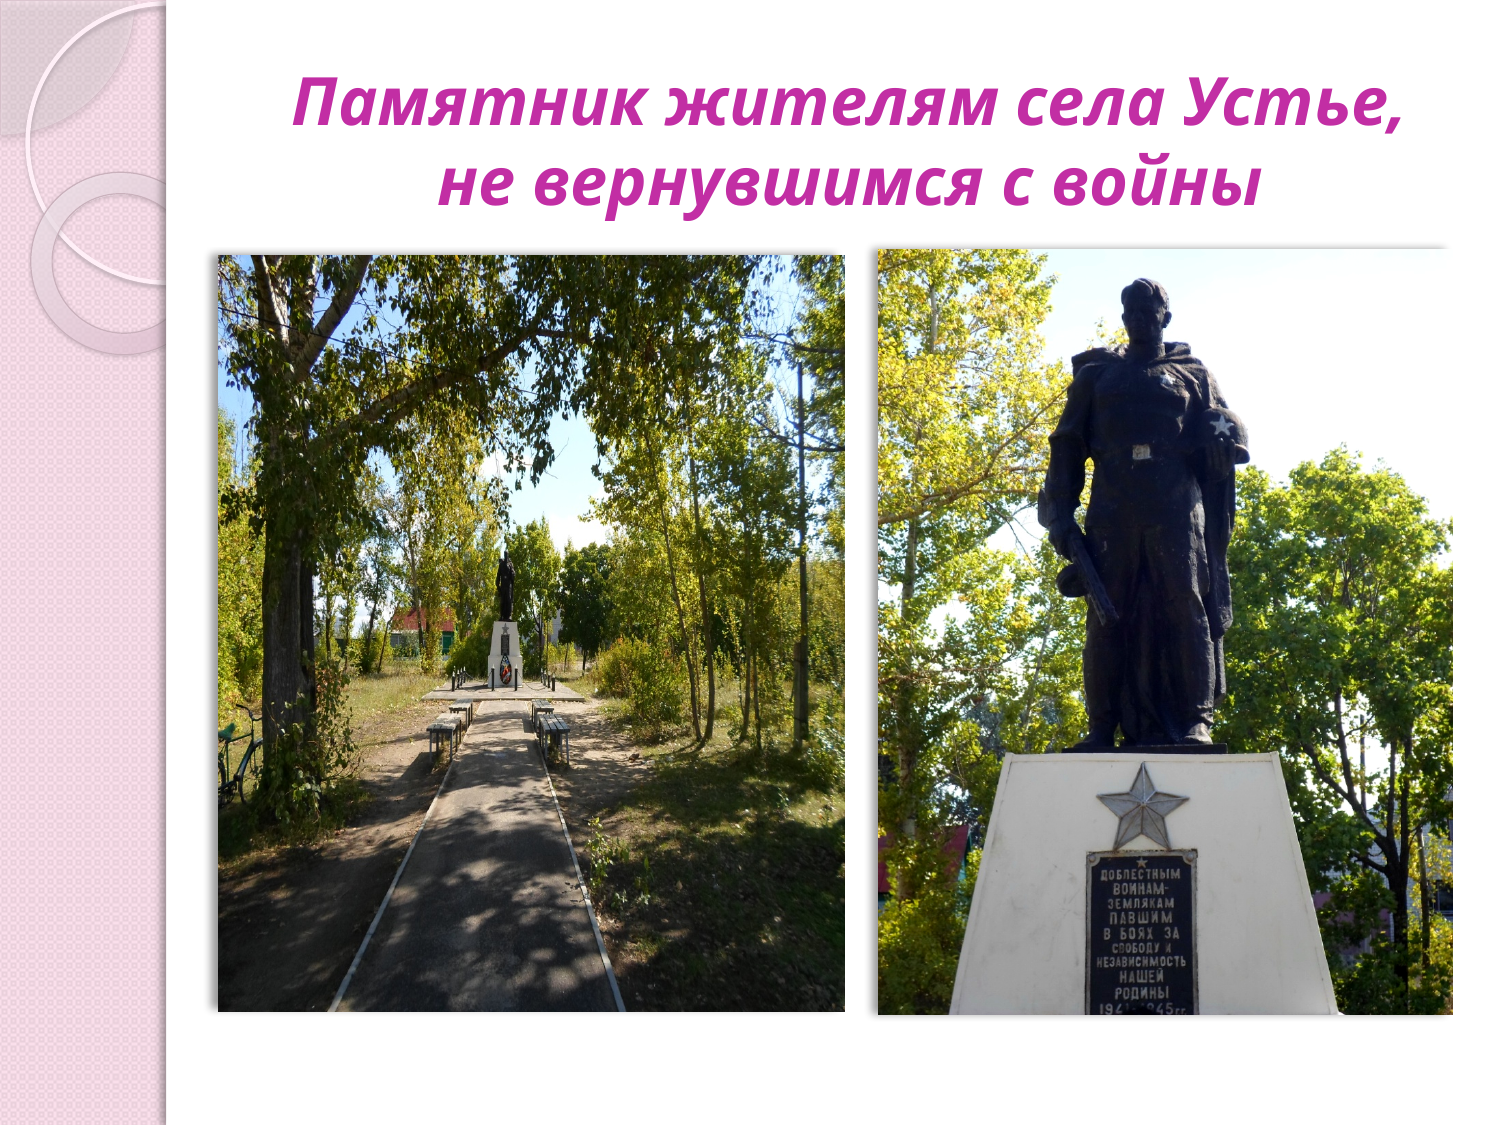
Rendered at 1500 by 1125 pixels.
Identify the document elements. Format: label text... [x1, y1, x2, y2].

title Памятник жителям села Устье, не вернувшимся с войны [235, 45, 1466, 233]
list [878, 249, 1453, 1016]
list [218, 255, 845, 1012]
